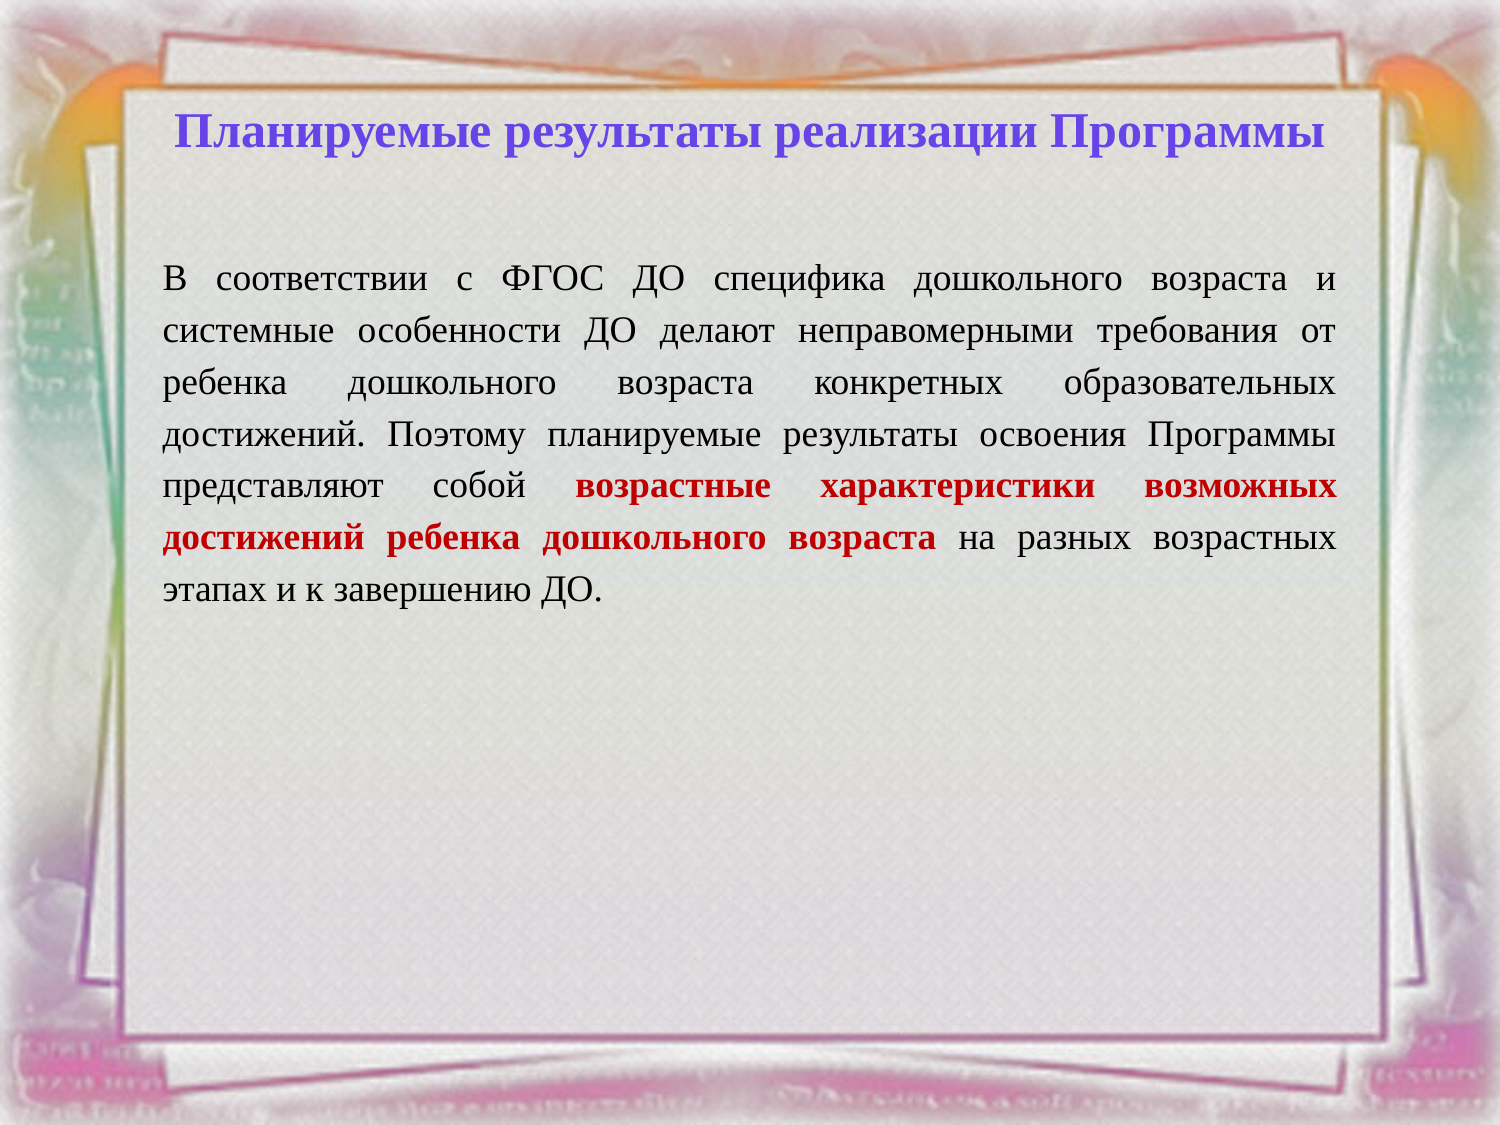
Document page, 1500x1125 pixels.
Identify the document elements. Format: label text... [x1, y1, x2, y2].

picture [0, 0, 1500, 1125]
list Планируемые результаты реализации Программы В соответствии с ФГОС ДО специфика дошкольного возраста и системные особенности ДО делают неправомерными требования от ребенка дошкольного возраста конкретных образовательных достижений. Поэтому планируемые результаты освоения Программы представляют собой возрастные характеристики возможных достижений ребенка дошкольного возраста на разных возрастных этапах и к завершению ДО. [147, 90, 1353, 882]
